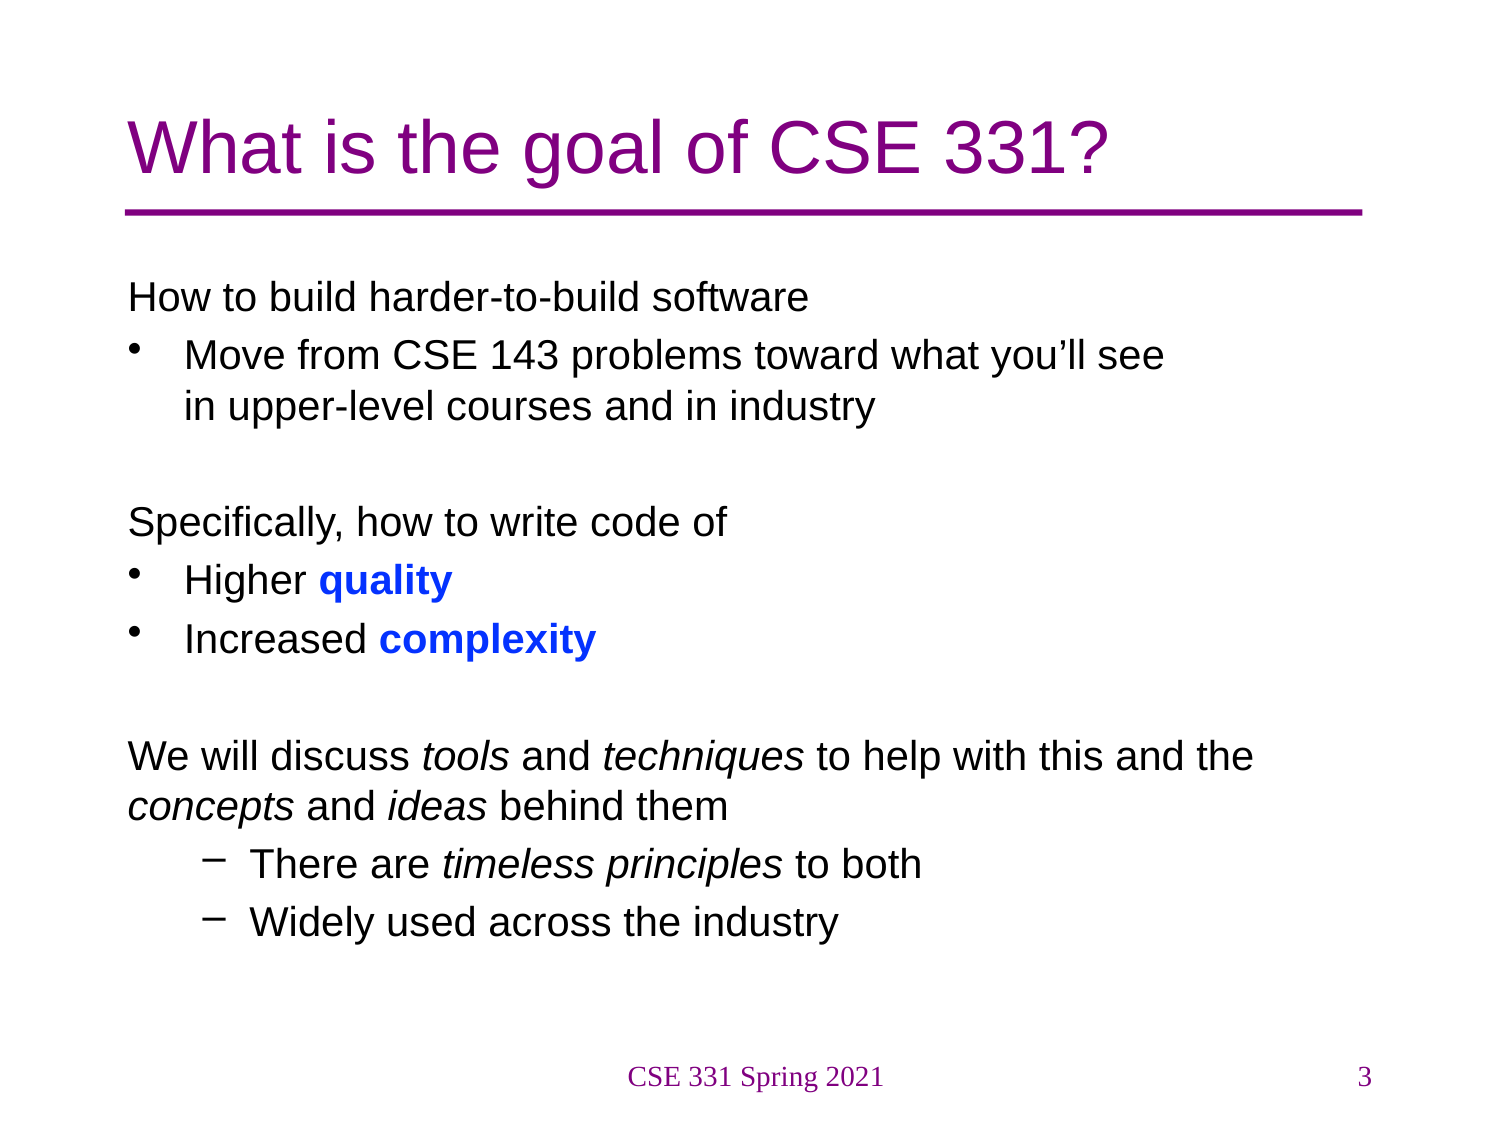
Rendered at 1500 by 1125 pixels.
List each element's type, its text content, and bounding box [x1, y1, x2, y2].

footer CSE 331 Spring 2021 [474, 1049, 1038, 1125]
title What is the goal of CSE 331? [112, 50, 1388, 238]
slide_number 3 [1074, 1049, 1388, 1125]
list How to build harder-to-build software Move from CSE 143 problems toward what you’ll see in upper-level courses and in industry Specifically, how to write code of Higher quality Increased complexity We will discuss tools and techniques to help with this and the concepts and ideas behind them There are timeless principles to both Widely used across the industry [112, 262, 1408, 1000]
